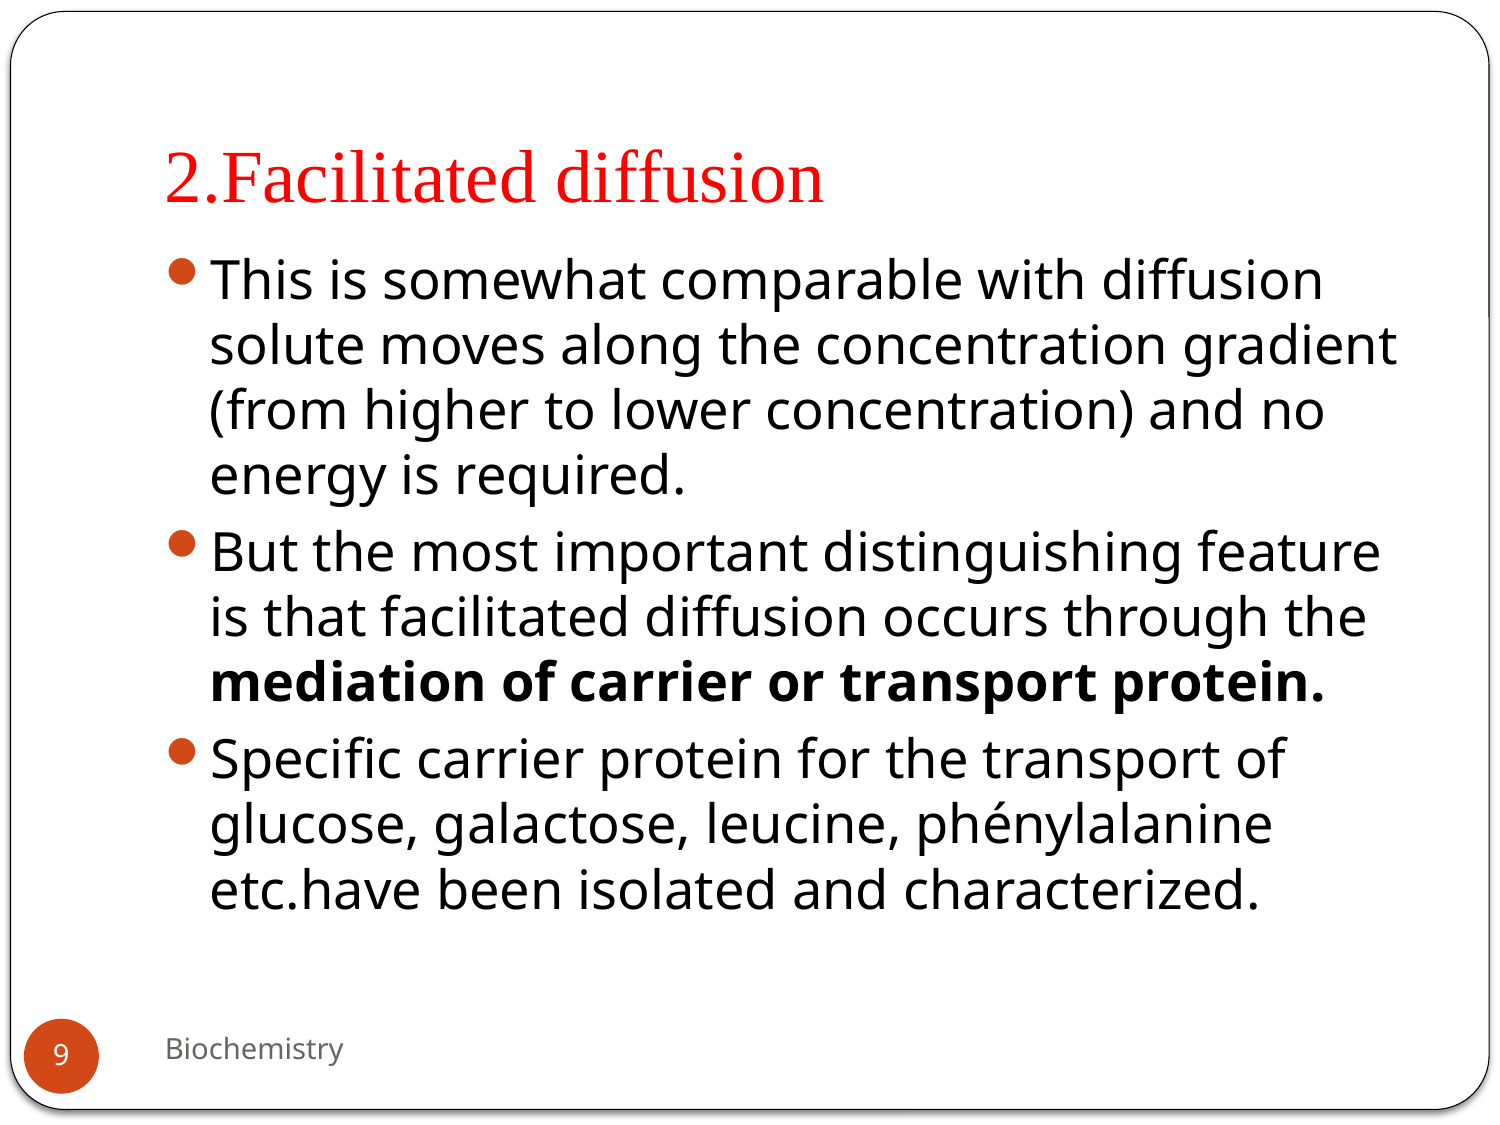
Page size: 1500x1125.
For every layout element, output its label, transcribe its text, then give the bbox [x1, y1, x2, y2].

footer Biochemistry [150, 1012, 800, 1088]
slide_number 9 [23, 1018, 99, 1094]
list This is somewhat comparable with diffusion solute moves along the concentration gradient (from higher to lower concentration) and no energy is required. But the most important distinguishing feature is that facilitated diffusion occurs through the mediation of carrier or transport protein. Specific carrier protein for the transport of glucose, galactose, leucine, phénylalanine etc.have been isolated and characterized. [150, 237, 1425, 988]
title 2.Facilitated diffusion [150, 45, 1425, 233]
